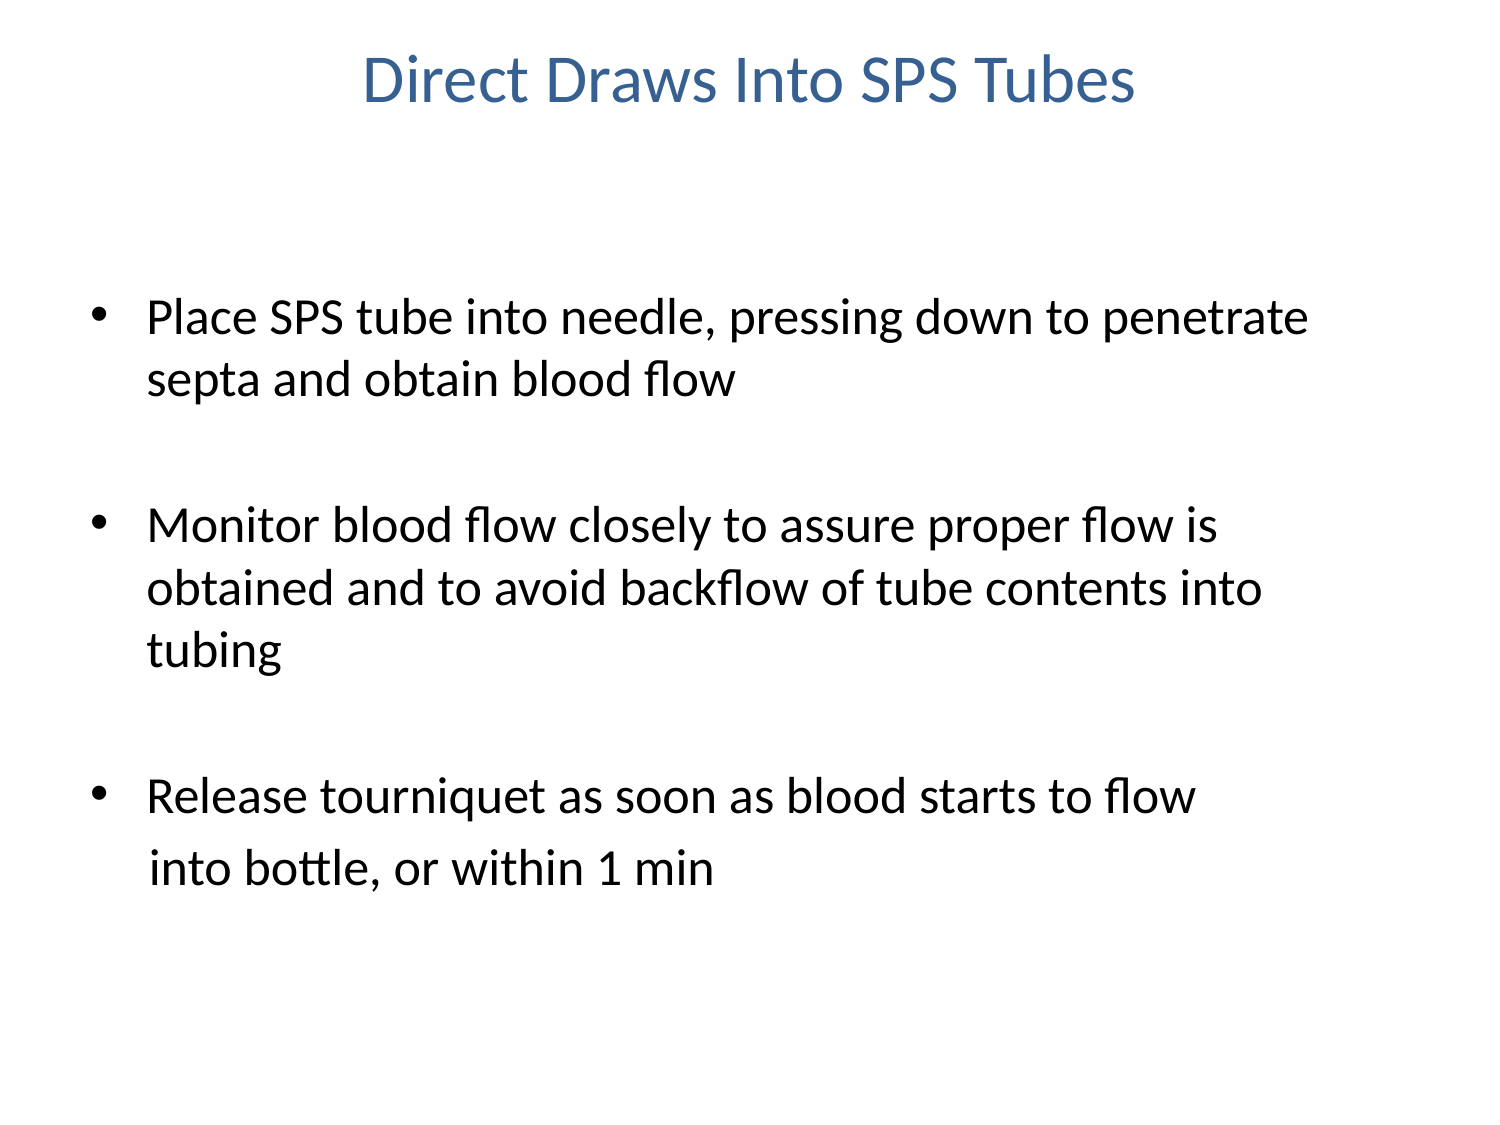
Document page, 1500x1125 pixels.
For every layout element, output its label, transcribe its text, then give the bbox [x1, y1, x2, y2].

title Direct Draws Into SPS Tubes [0, 0, 1500, 150]
list Place SPS tube into needle, pressing down to penetrate septa and obtain blood flow Monitor blood flow closely to assure proper flow is obtained and to avoid backflow of tube contents into tubing Release tourniquet as soon as blood starts to flow into bottle, or within 1 min [75, 275, 1425, 961]
